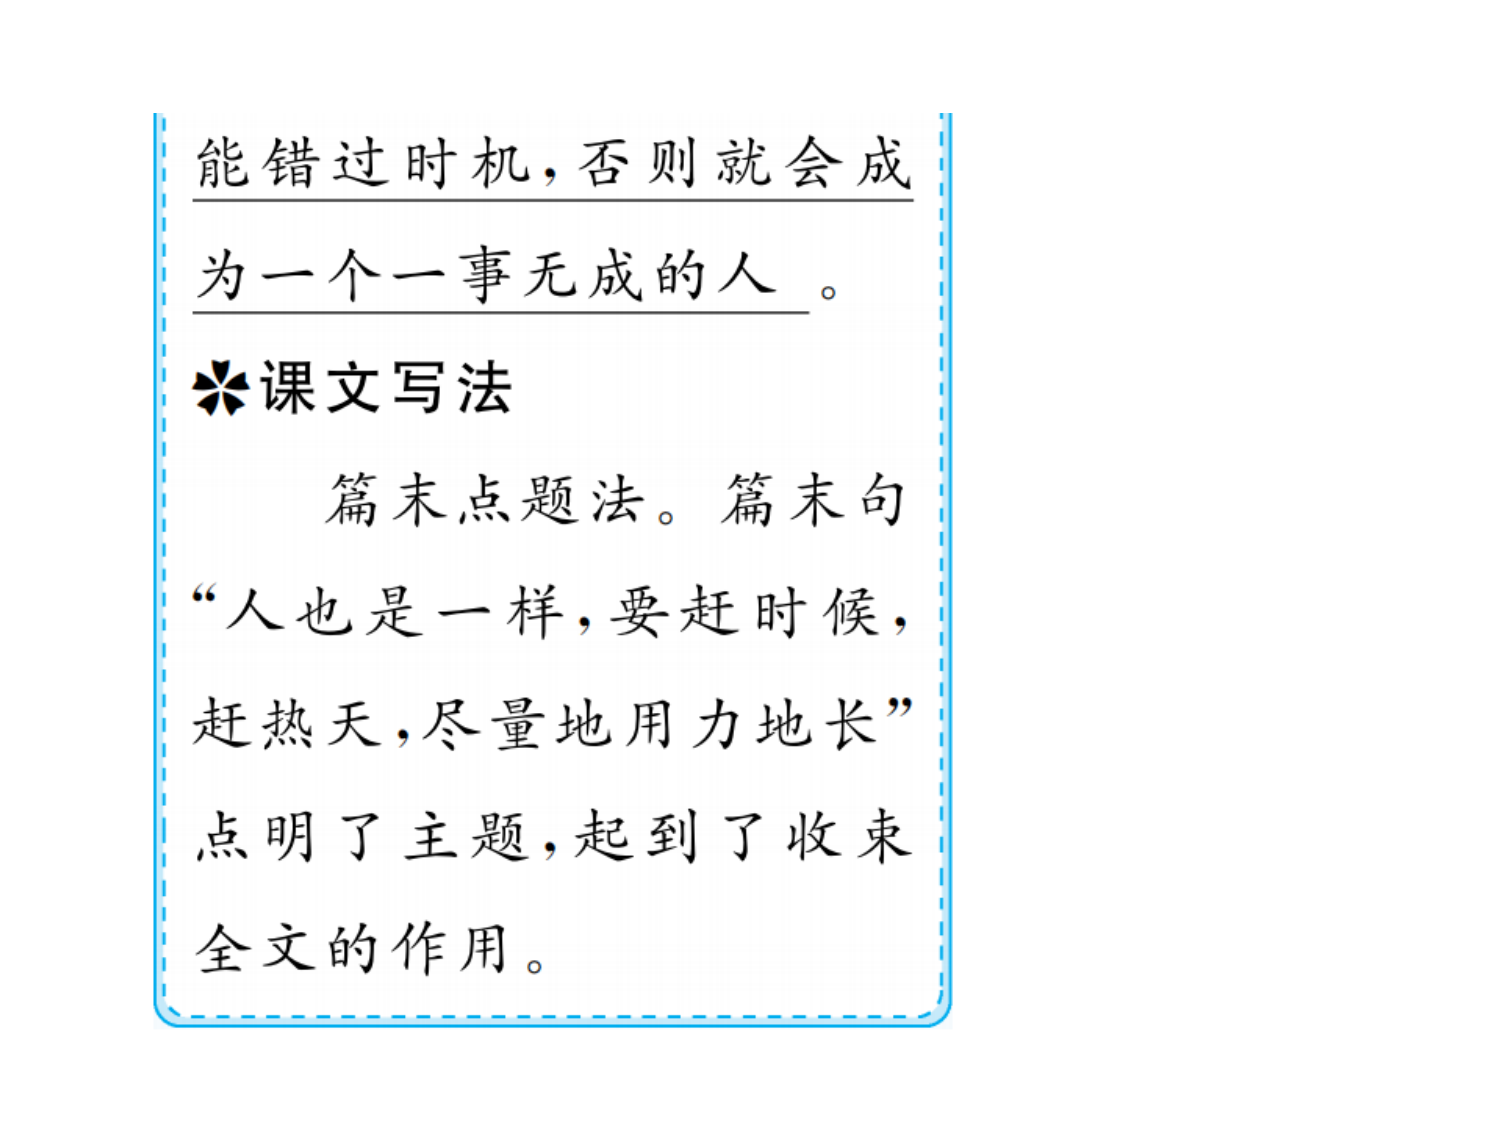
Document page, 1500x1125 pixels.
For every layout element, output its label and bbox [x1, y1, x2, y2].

picture [135, 113, 967, 1042]
